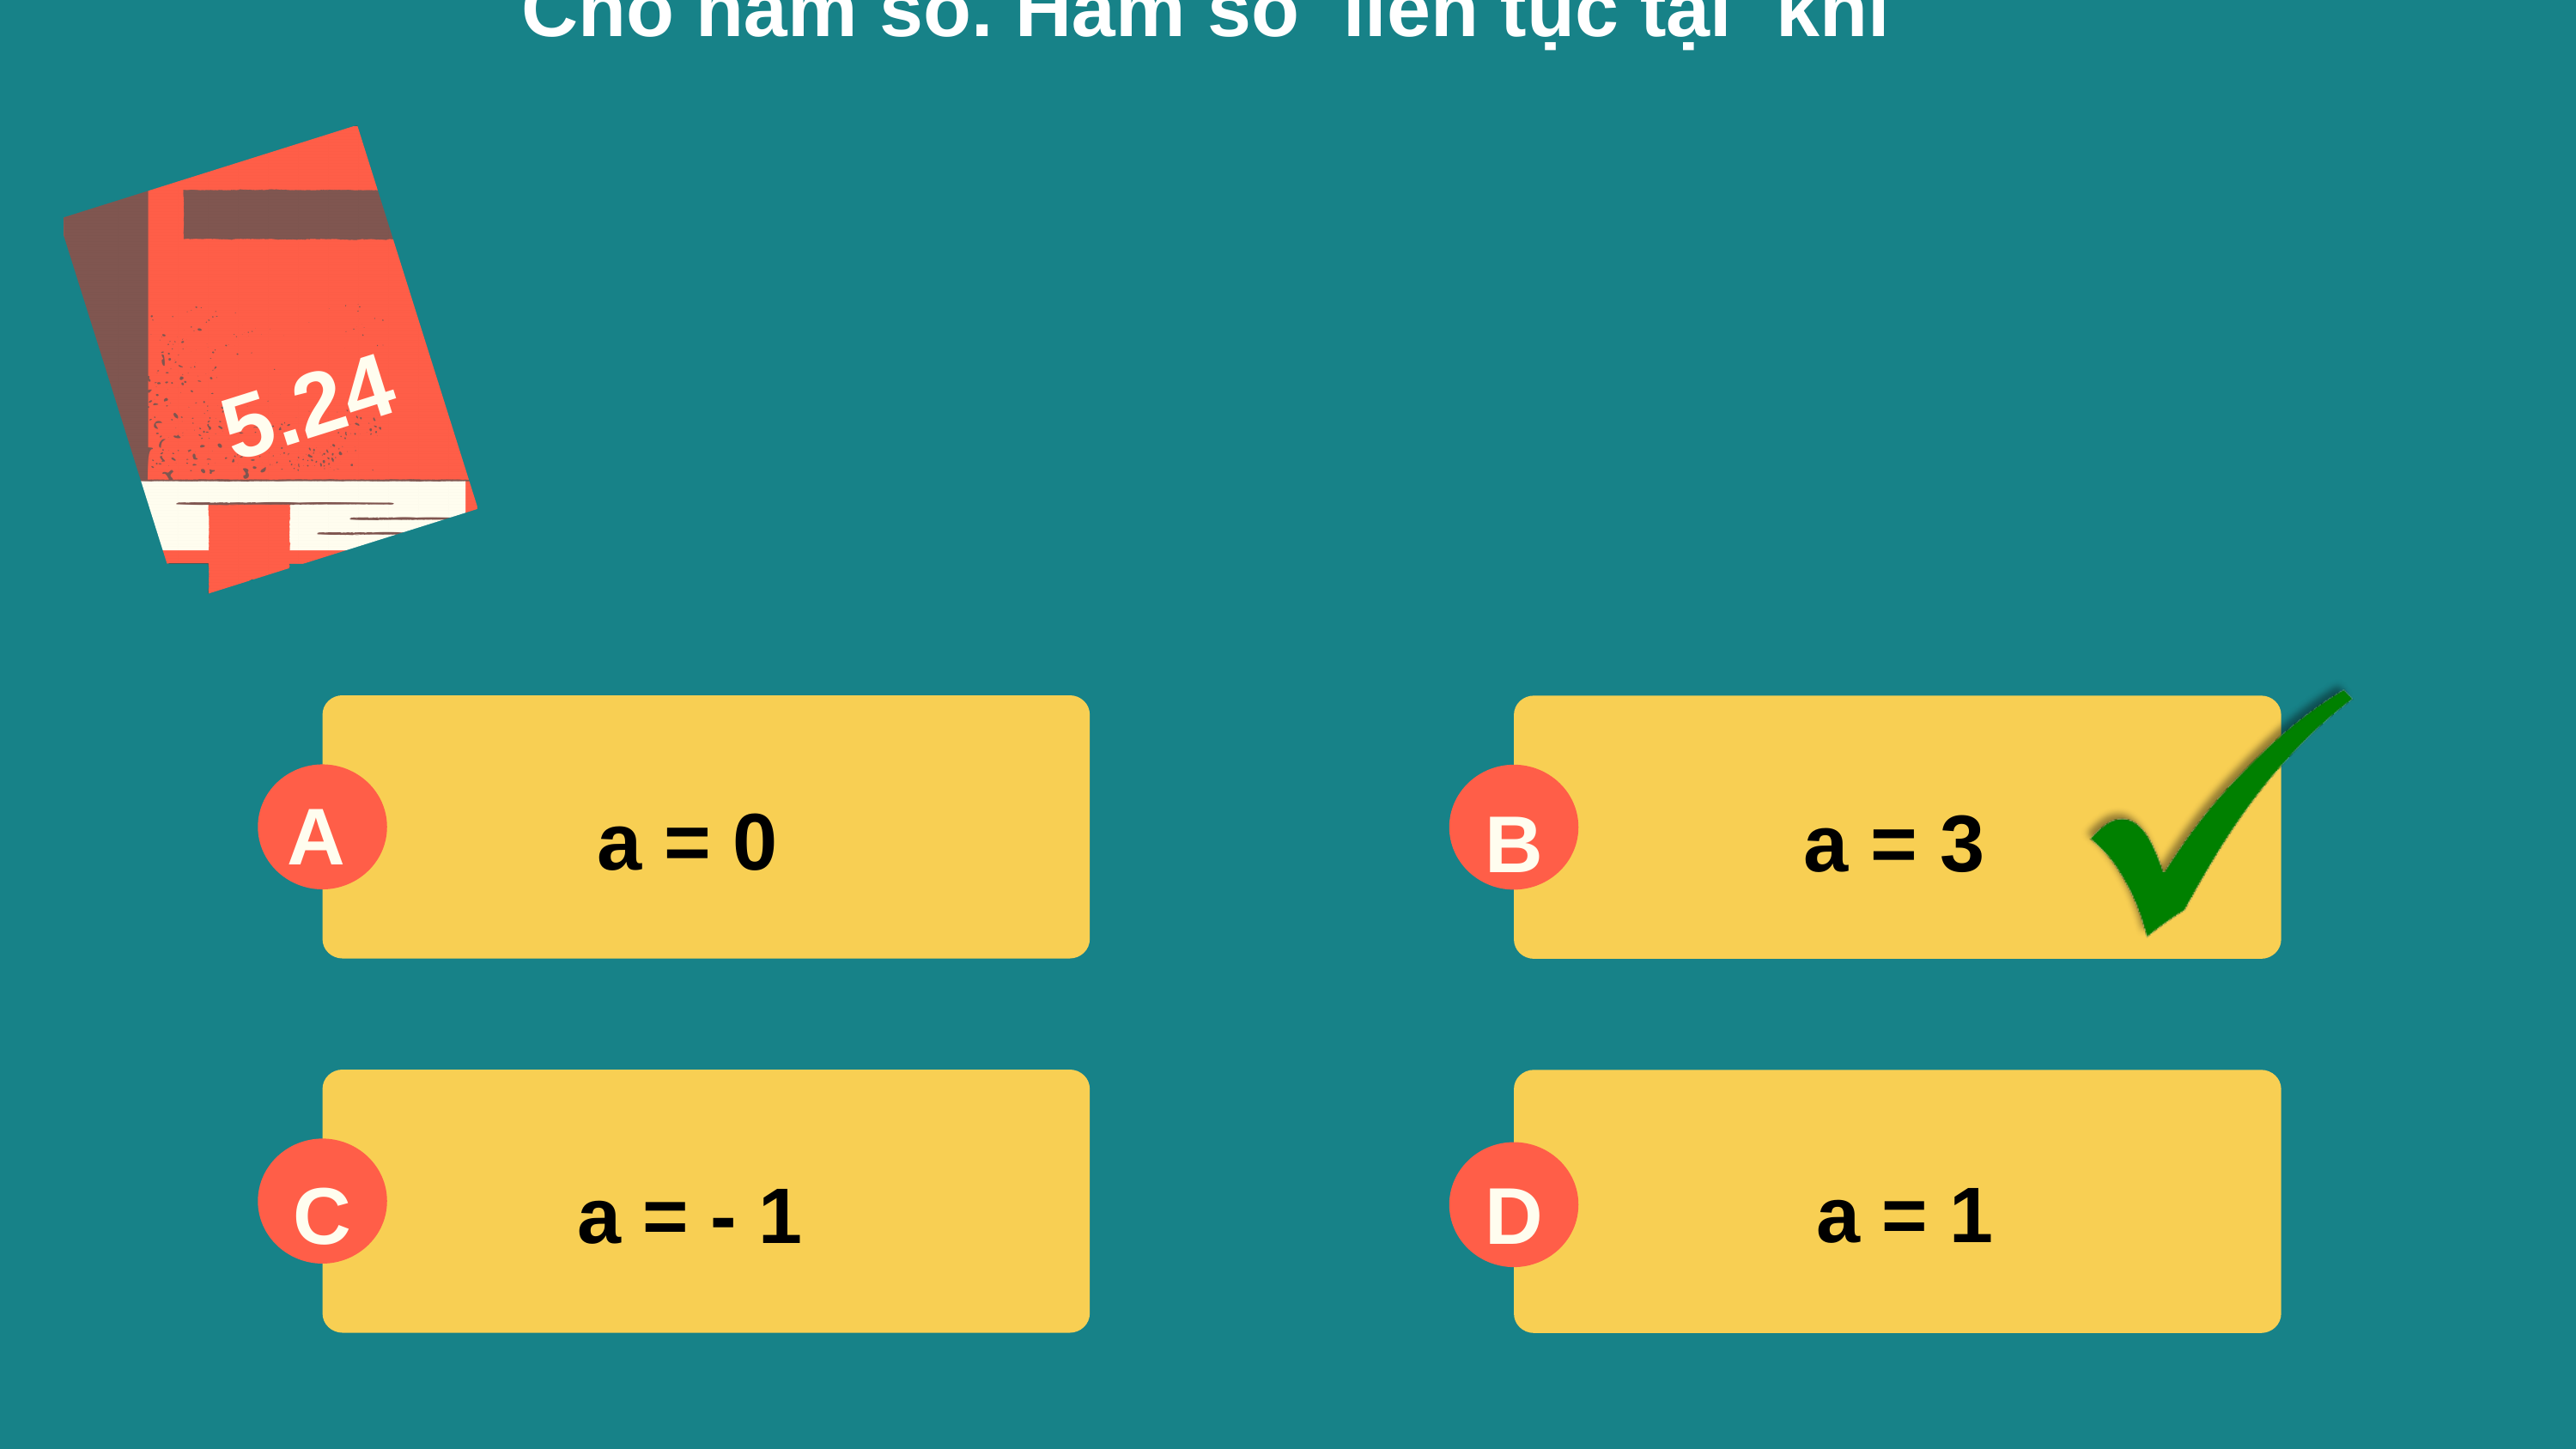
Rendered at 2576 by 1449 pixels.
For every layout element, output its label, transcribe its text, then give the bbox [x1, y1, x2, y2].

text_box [1449, 1070, 2281, 1334]
text_box 5.24 [0, 42, 694, 555]
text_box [257, 694, 1091, 959]
picture [2075, 667, 2371, 965]
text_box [257, 1069, 1091, 1333]
text_box [149, 414, 478, 603]
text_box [1449, 695, 2071, 960]
